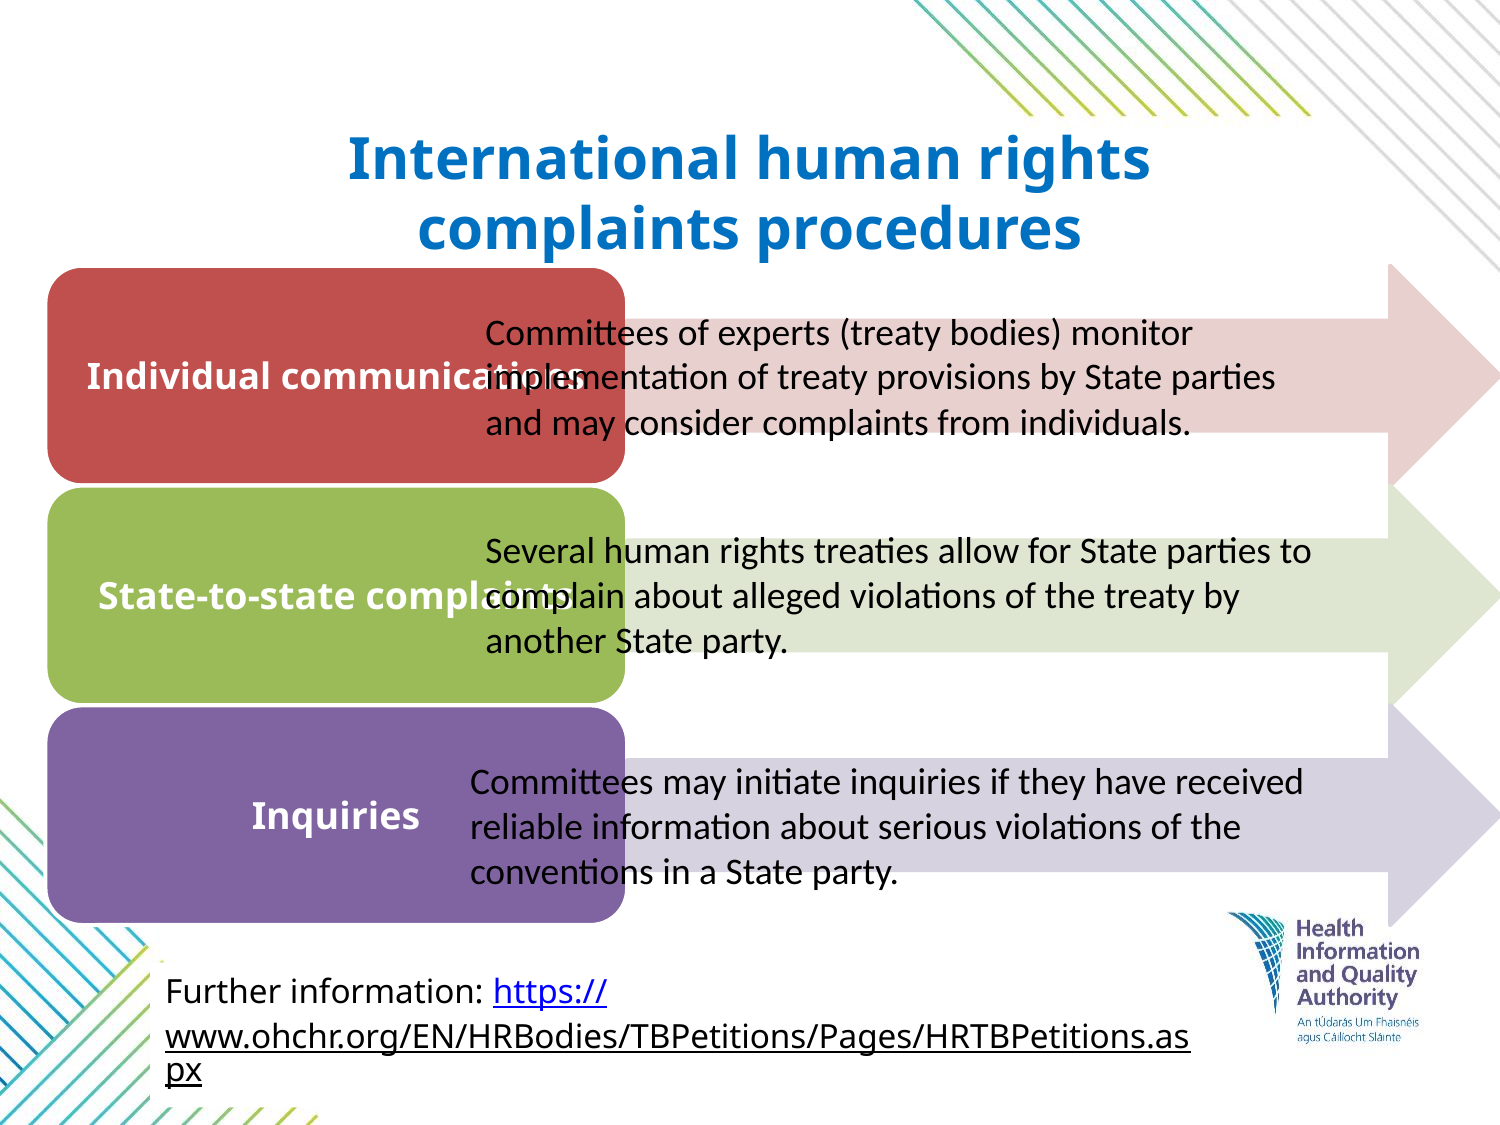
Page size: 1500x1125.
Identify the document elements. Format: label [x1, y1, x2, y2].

text_box [45, 265, 1500, 926]
picture [0, 0, 1500, 1125]
